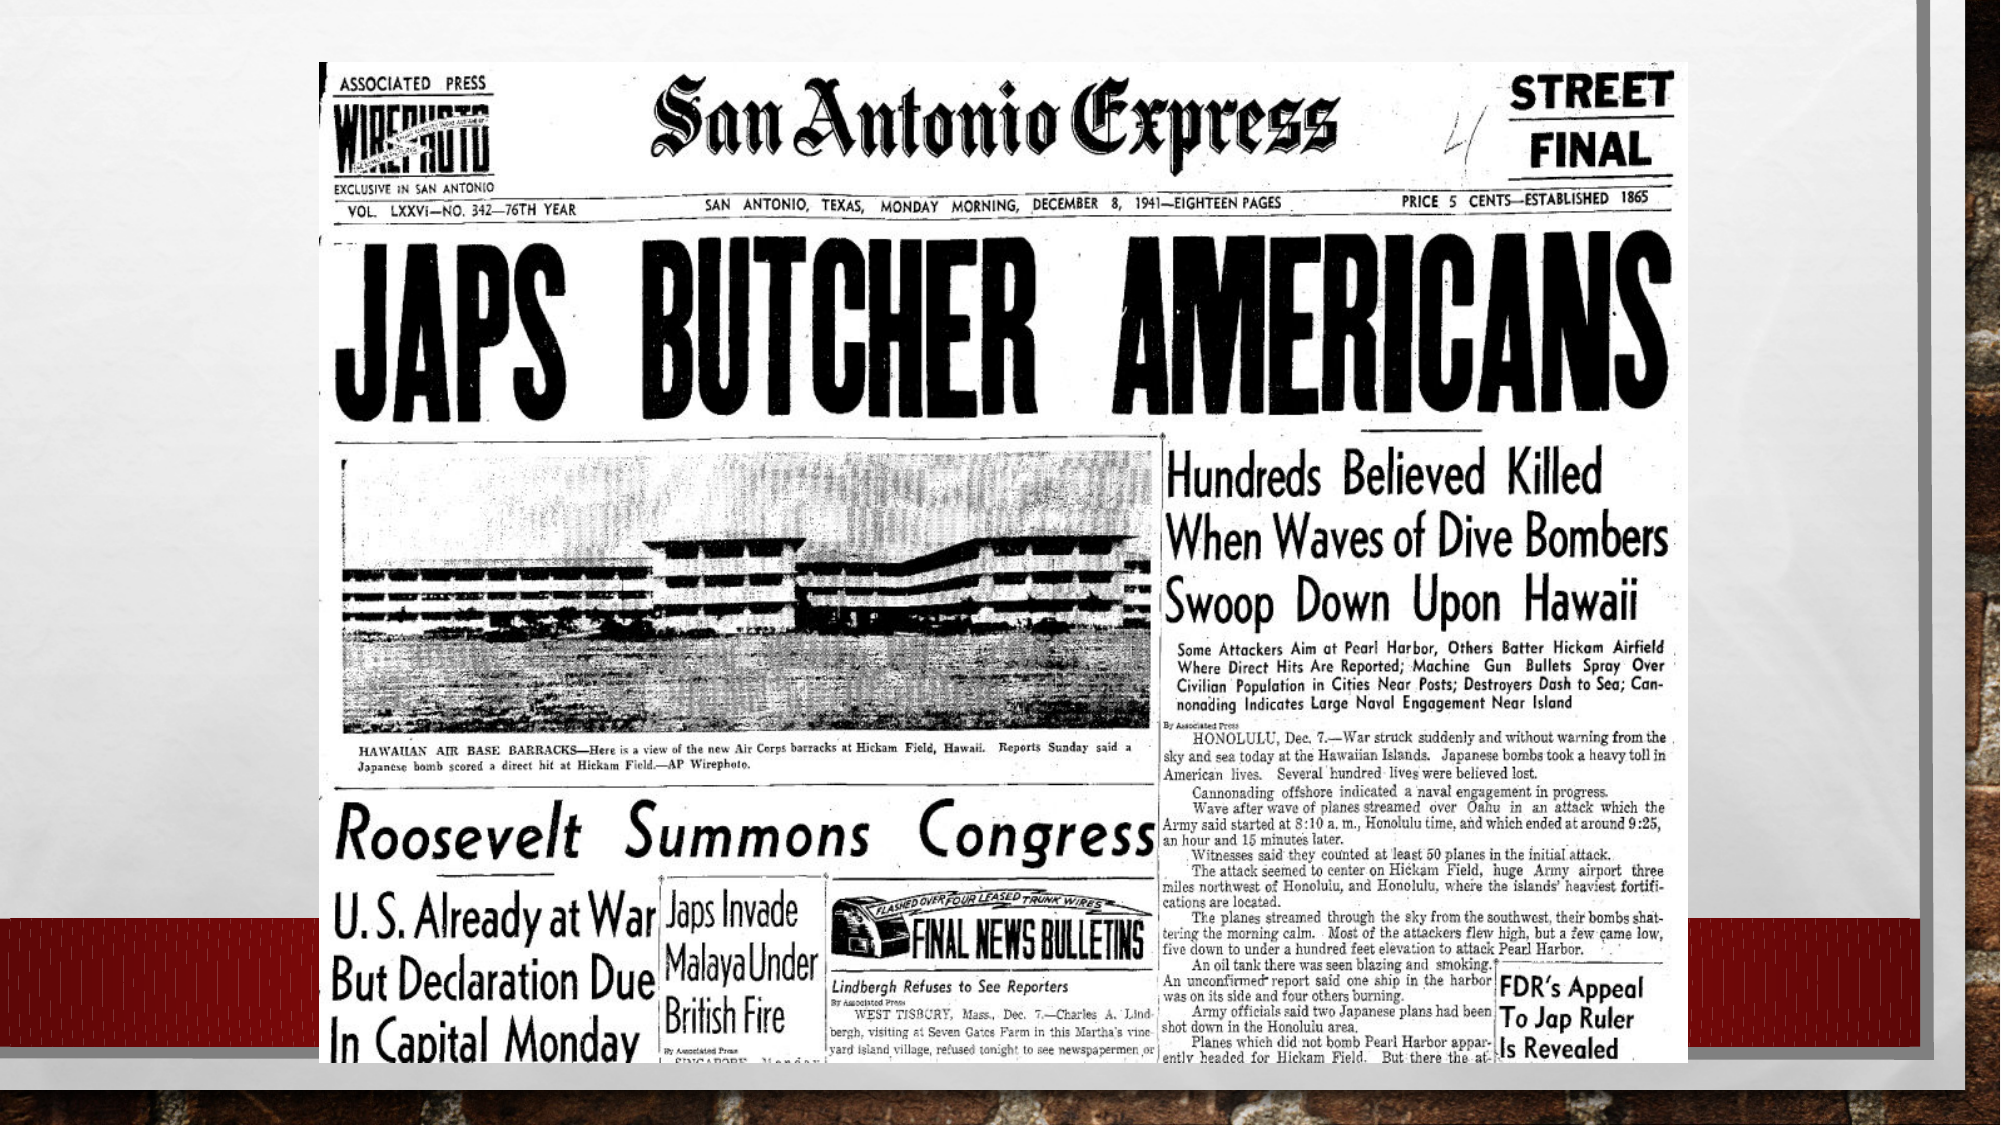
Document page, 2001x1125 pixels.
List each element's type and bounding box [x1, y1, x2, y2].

list [319, 62, 1688, 1063]
picture [0, 0, 2000, 1125]
